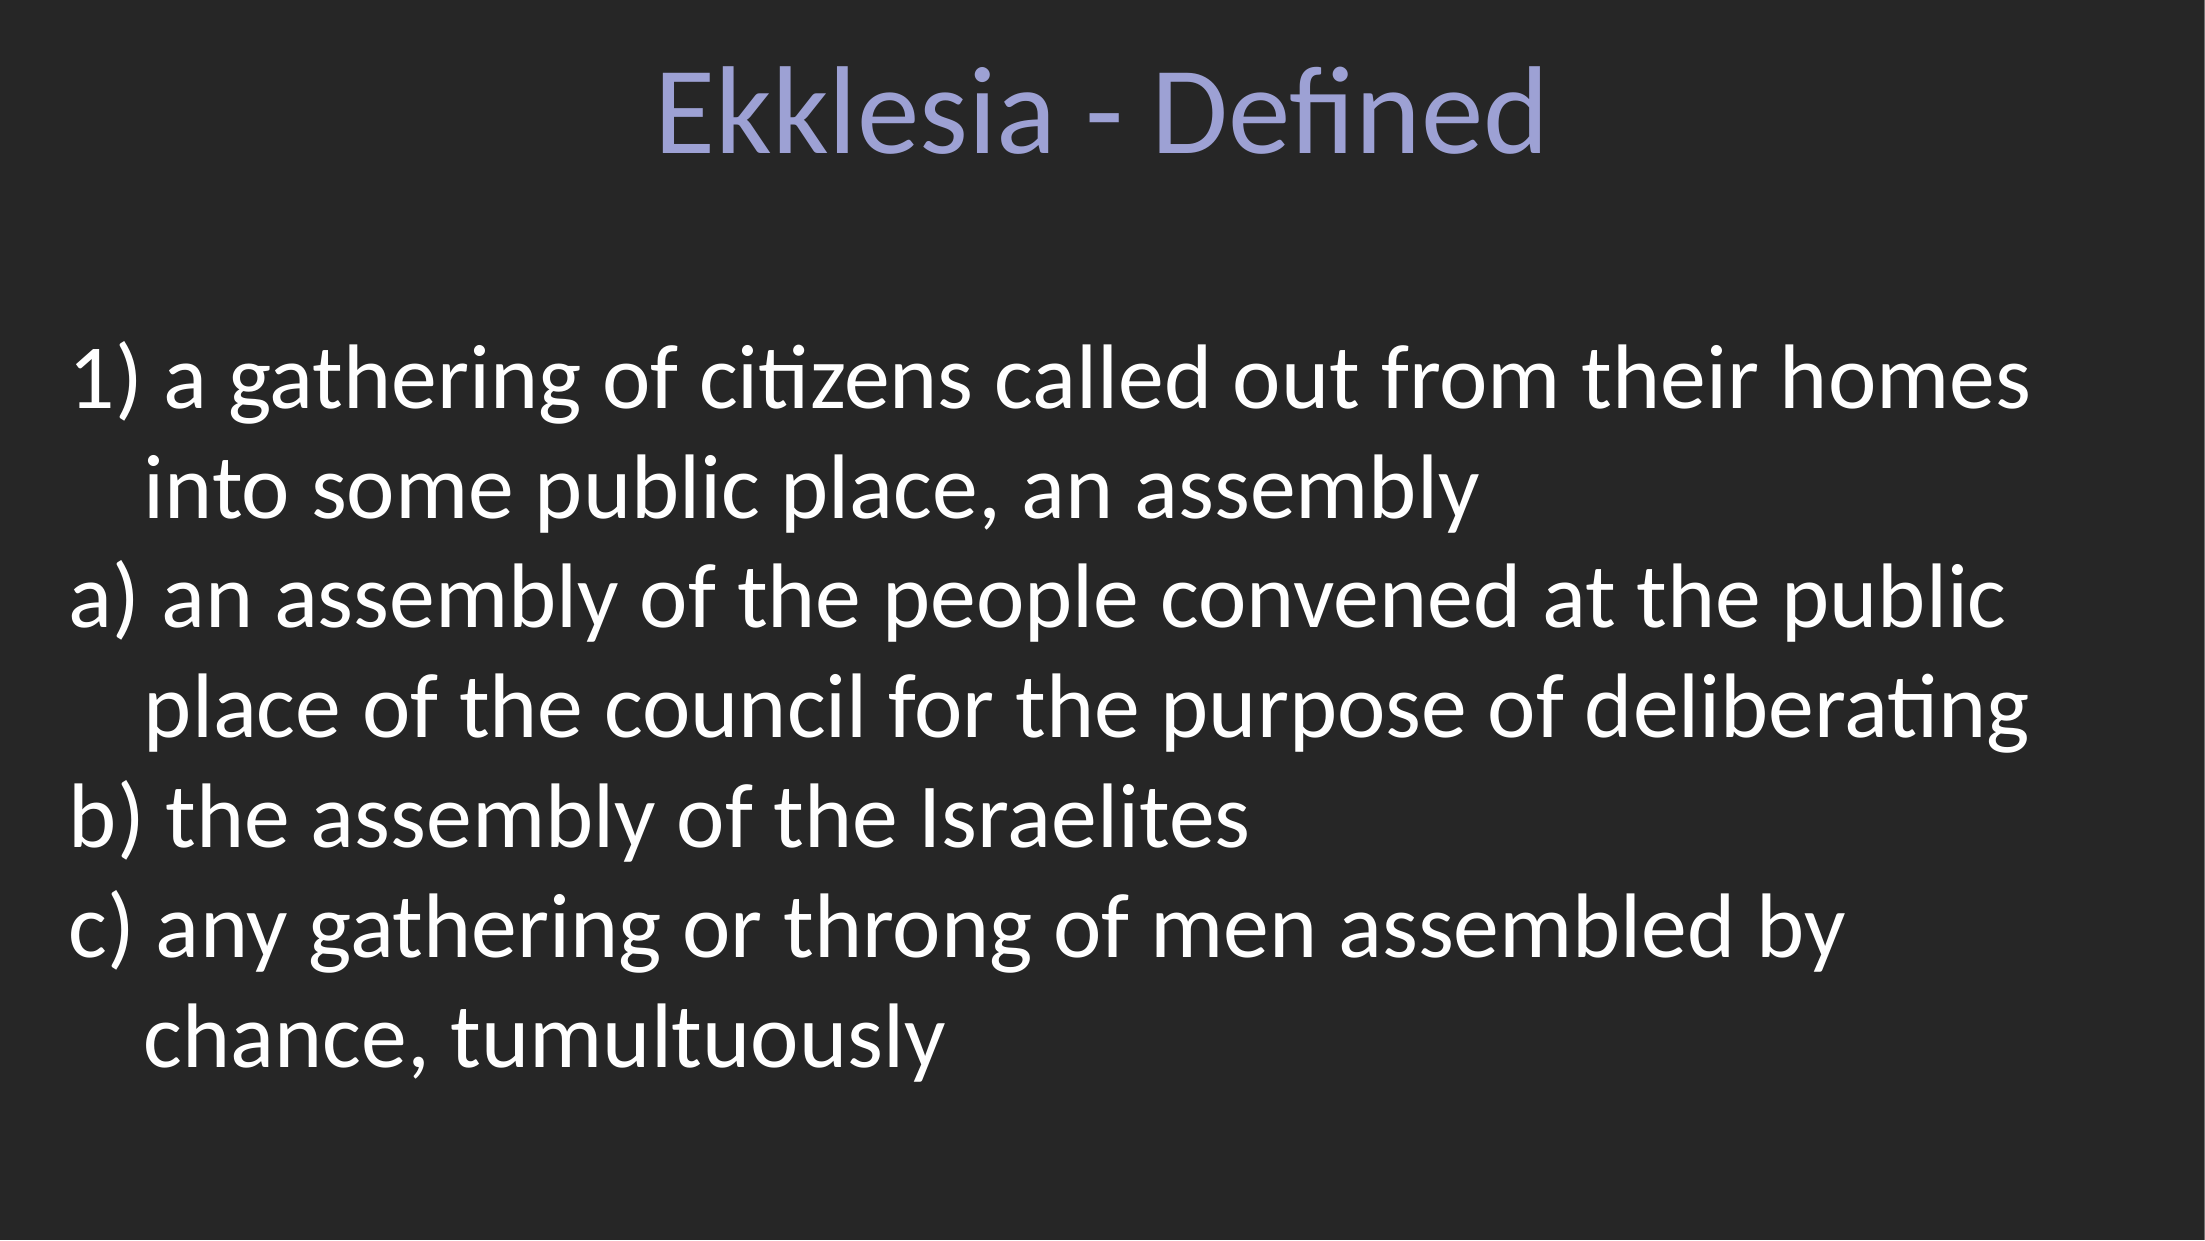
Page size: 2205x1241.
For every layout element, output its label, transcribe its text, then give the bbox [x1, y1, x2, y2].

list 1) a gathering of citizens called out from their homes into some public place, an assembly a) an assembly of the people convened at the public place of the council for the purpose of deliberating b) the assembly of the Israelites c) any gathering or throng of men assembled by chance, tumultuously [52, 220, 2153, 1183]
title Ekklesia - Defined [358, 0, 1847, 207]
